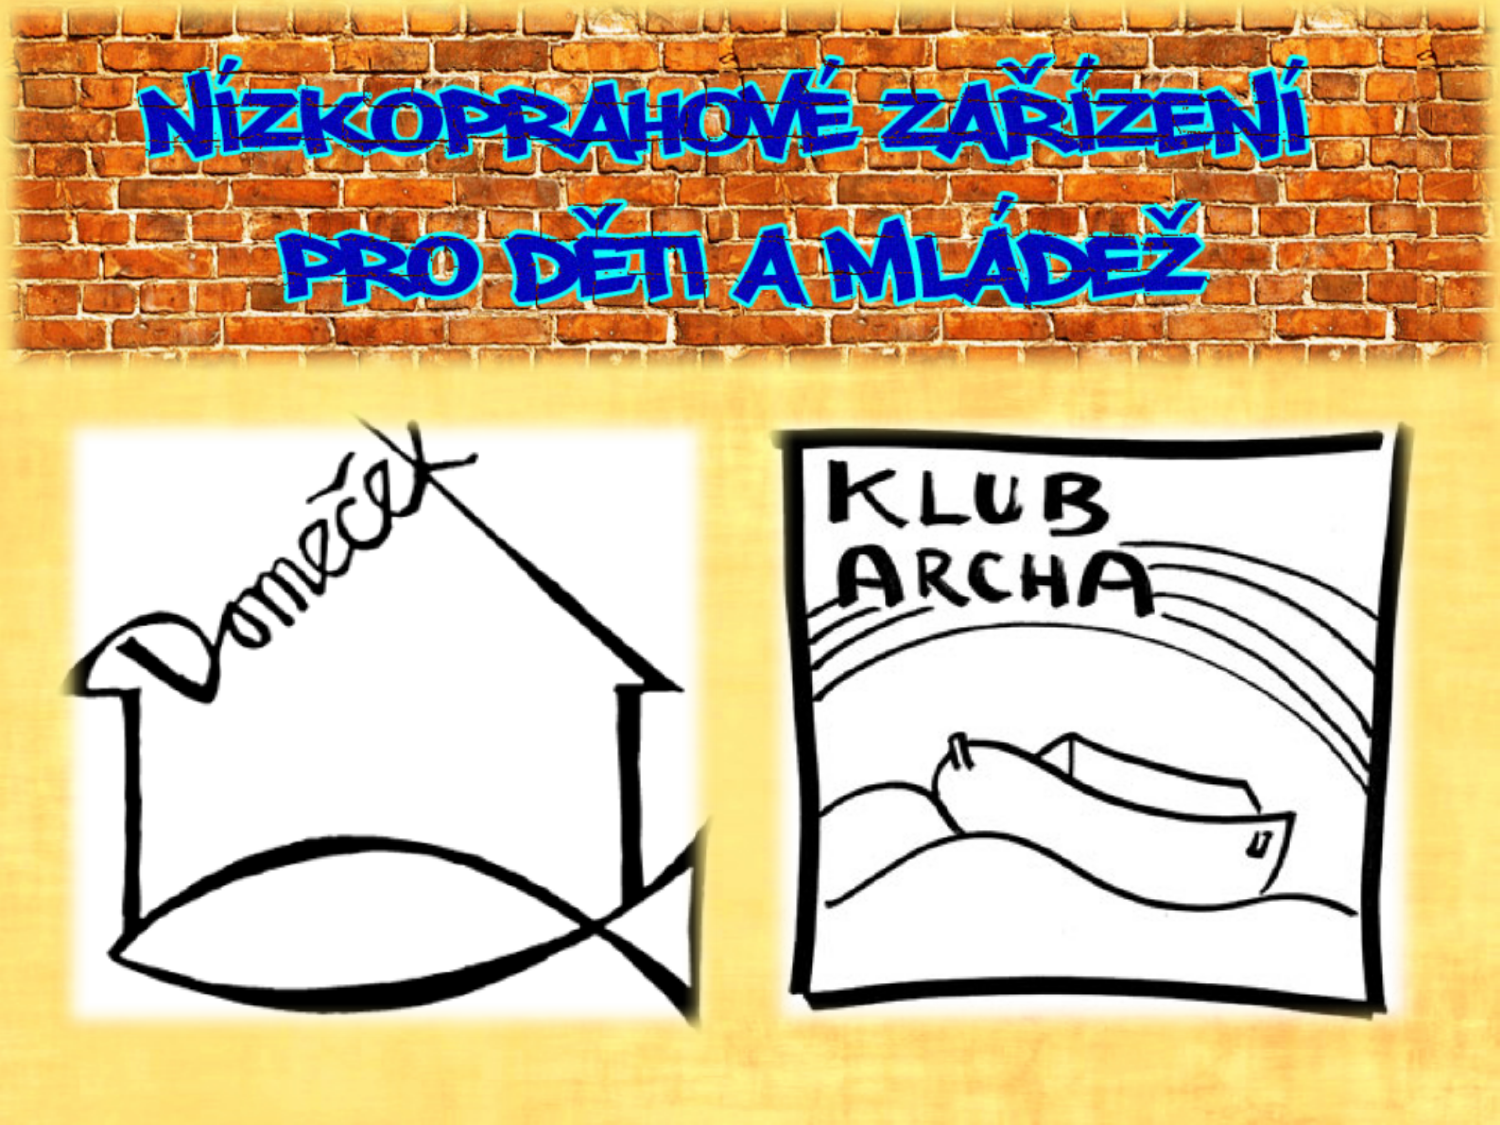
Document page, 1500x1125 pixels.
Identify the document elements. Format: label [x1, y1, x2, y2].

list [0, 0, 1500, 376]
picture [0, 376, 1500, 1125]
